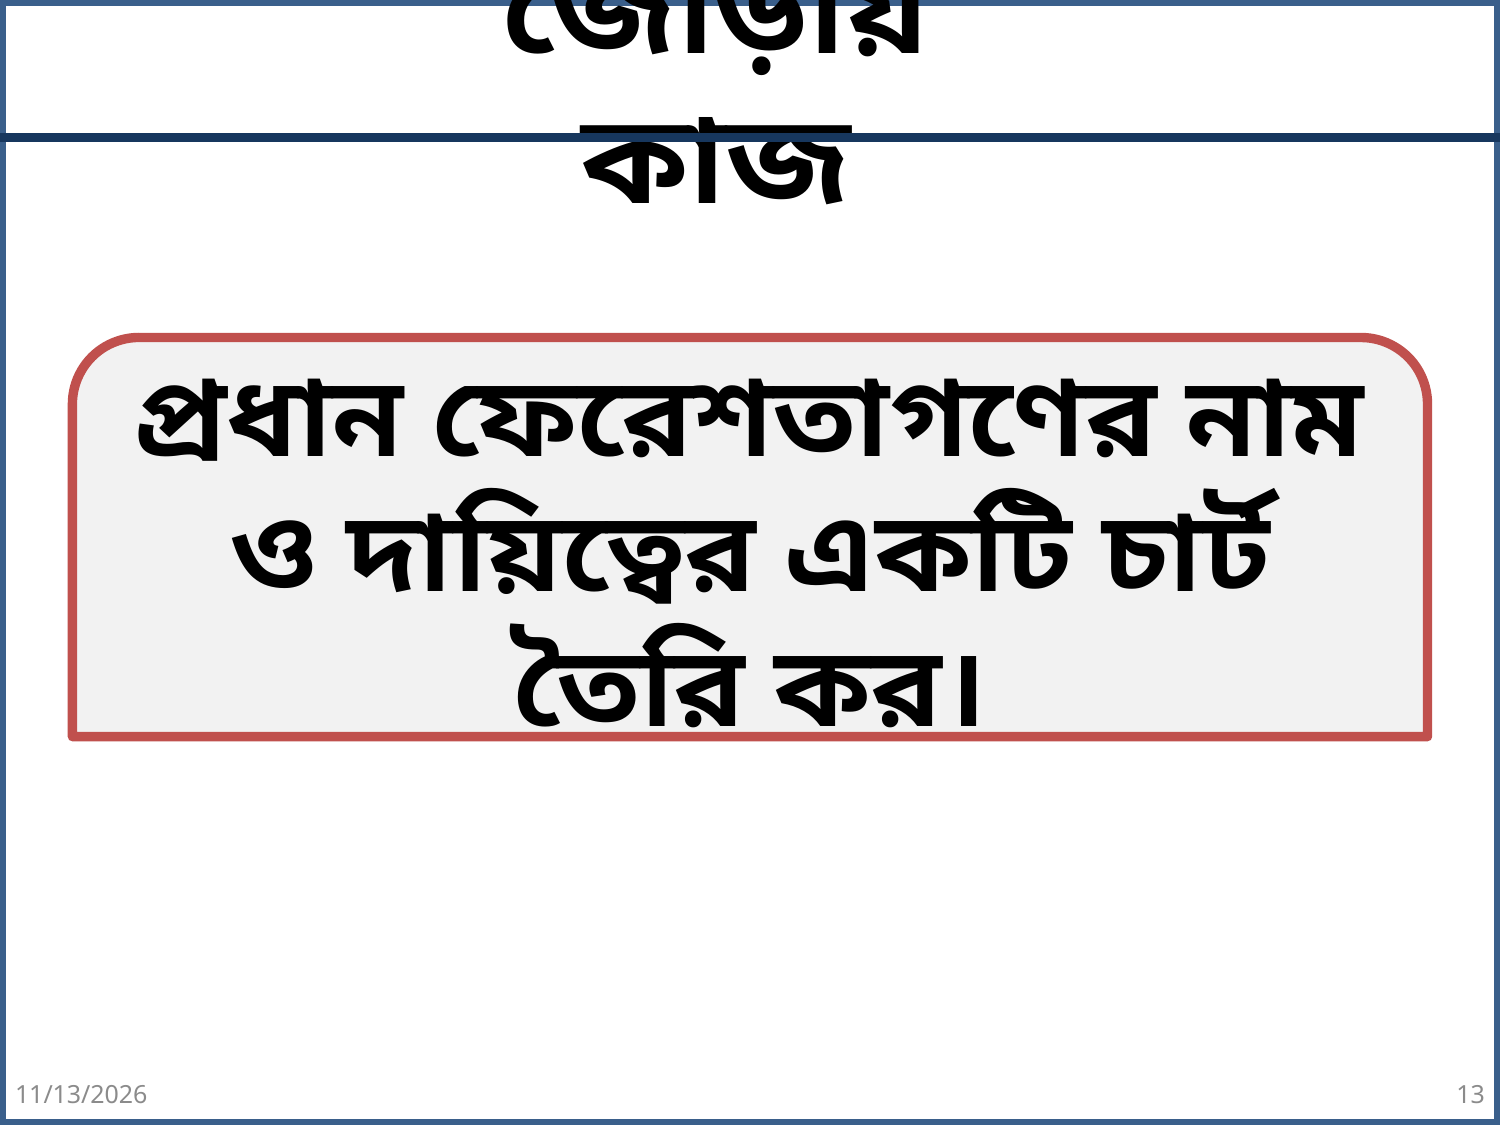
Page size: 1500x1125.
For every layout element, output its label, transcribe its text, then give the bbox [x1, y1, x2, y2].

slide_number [0, 1065, 350, 1125]
text_box প্রধান ফেরেশতাগণের নাম ও দায়িত্বের একটি চার্ট তৈরি কর। [70, 335, 1430, 739]
text_box জোড়ায় কাজ [405, 11, 1028, 133]
slide_number 13 [1149, 1065, 1500, 1125]
